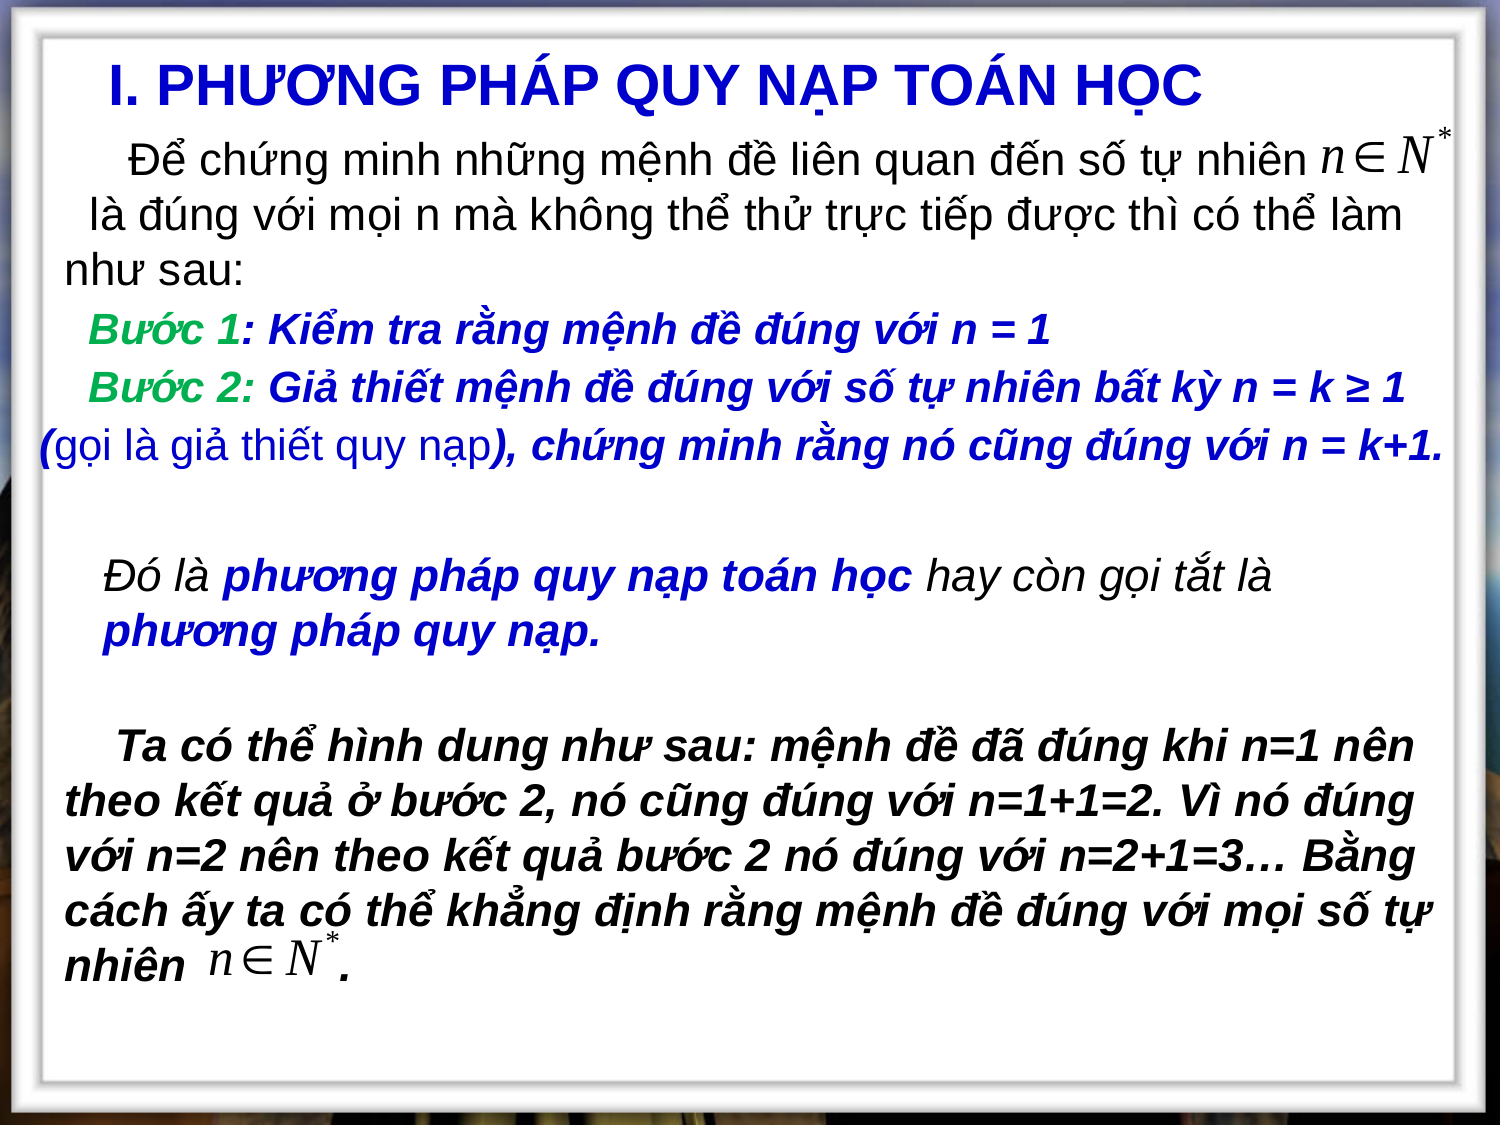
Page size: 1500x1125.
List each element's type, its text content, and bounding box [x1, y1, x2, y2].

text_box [49, 706, 1476, 1001]
text_box I. PHƯƠNG PHÁP QUY NẠP TOÁN HỌC [62, 40, 1250, 110]
text_box Đó là phương pháp quy nạp toán học hay còn gọi tắt là phương pháp quy nạp. [24, 538, 1413, 663]
picture [0, 0, 1500, 1125]
text_box Bước 1: Kiểm tra rằng mệnh đề đúng với n = 1 Bước 2: Giả thiết mệnh đề đúng với số tự nhiên bất kỳ n = k ≥ 1 (gọi là giả thiết quy nạp), chứng minh rằng nó cũng đúng với n = k+1. [24, 288, 1463, 534]
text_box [49, 112, 1488, 304]
